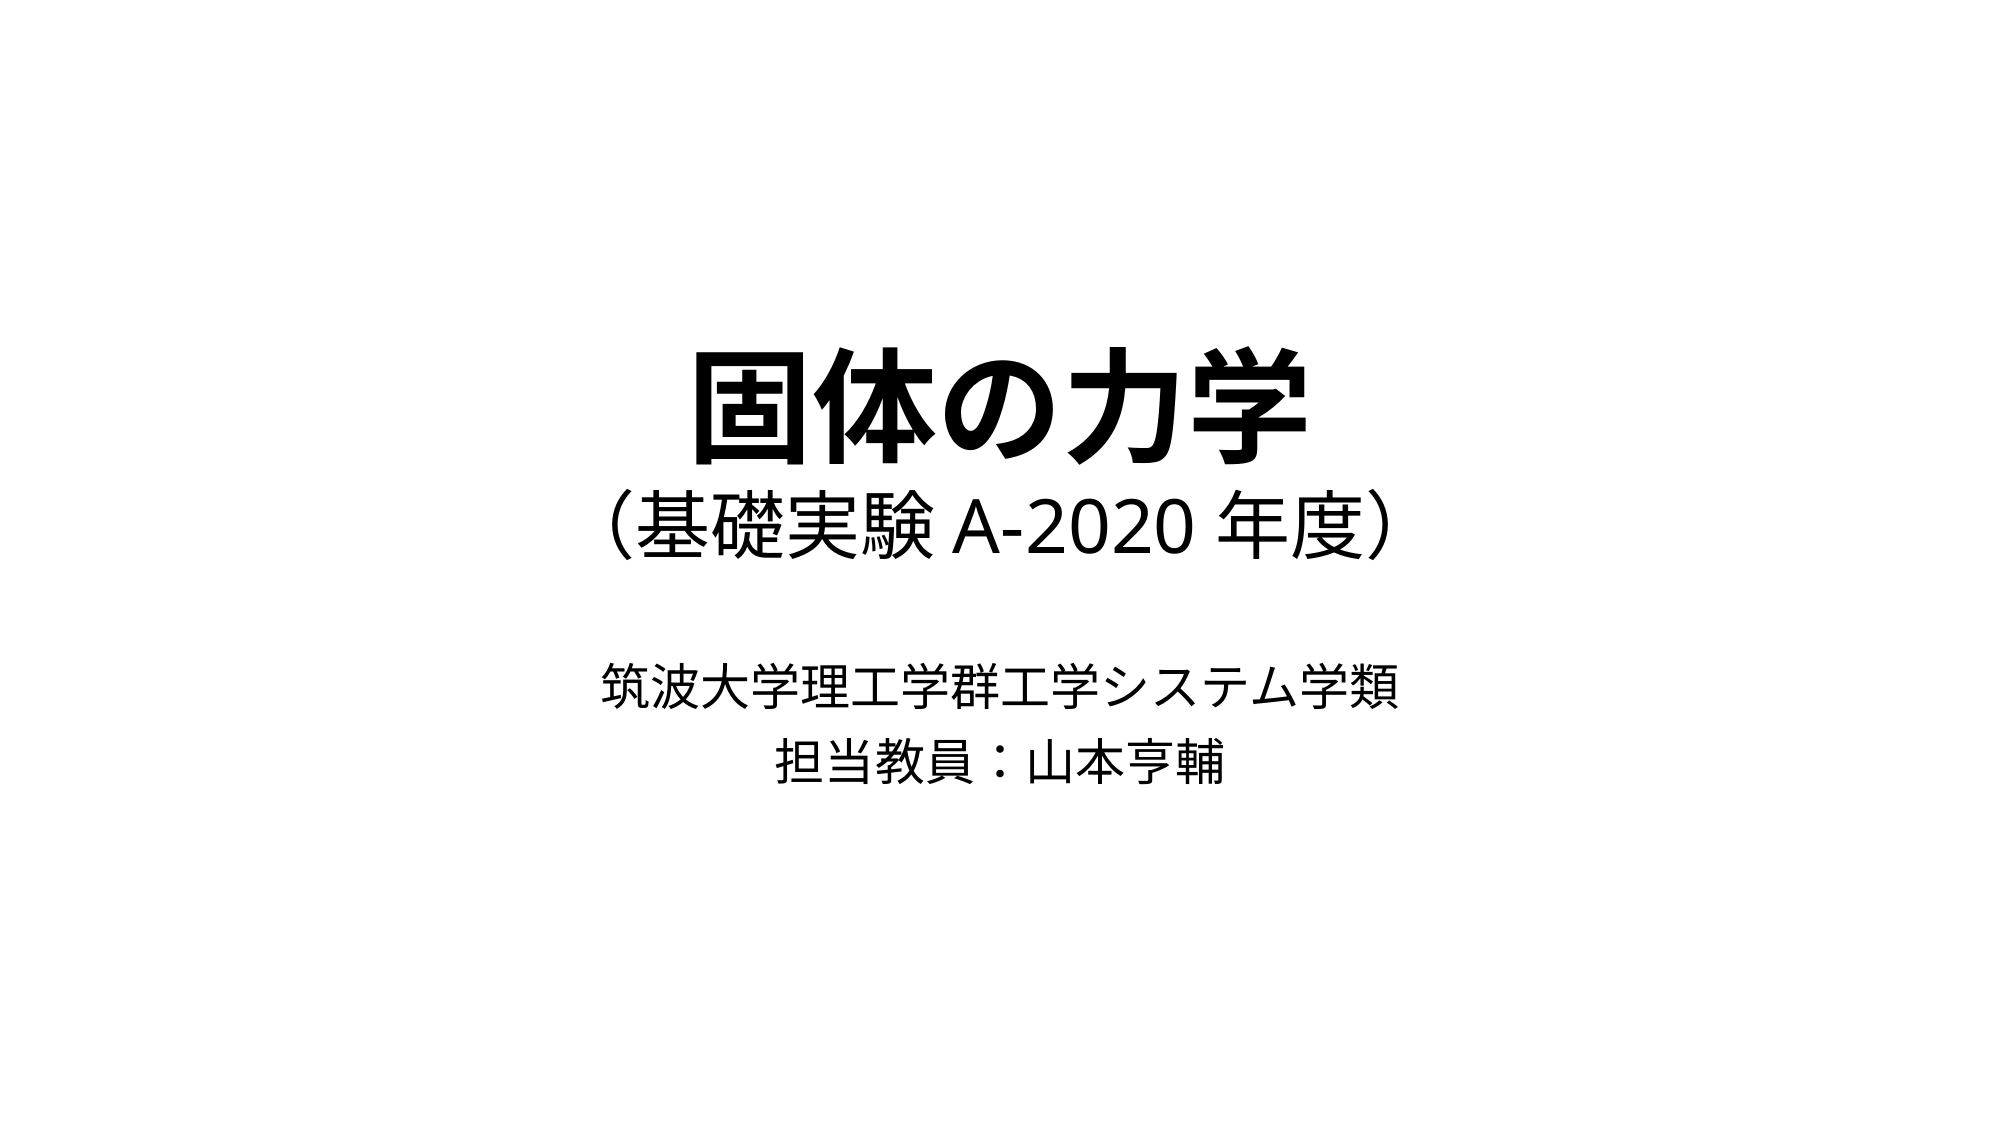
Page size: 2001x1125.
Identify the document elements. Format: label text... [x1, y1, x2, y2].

title 固体の力学 （基礎実験A-2020年度） [249, 184, 1750, 576]
subtitle 筑波大学理工学群工学システム学類 担当教員：山本亨輔 [249, 590, 1750, 863]
